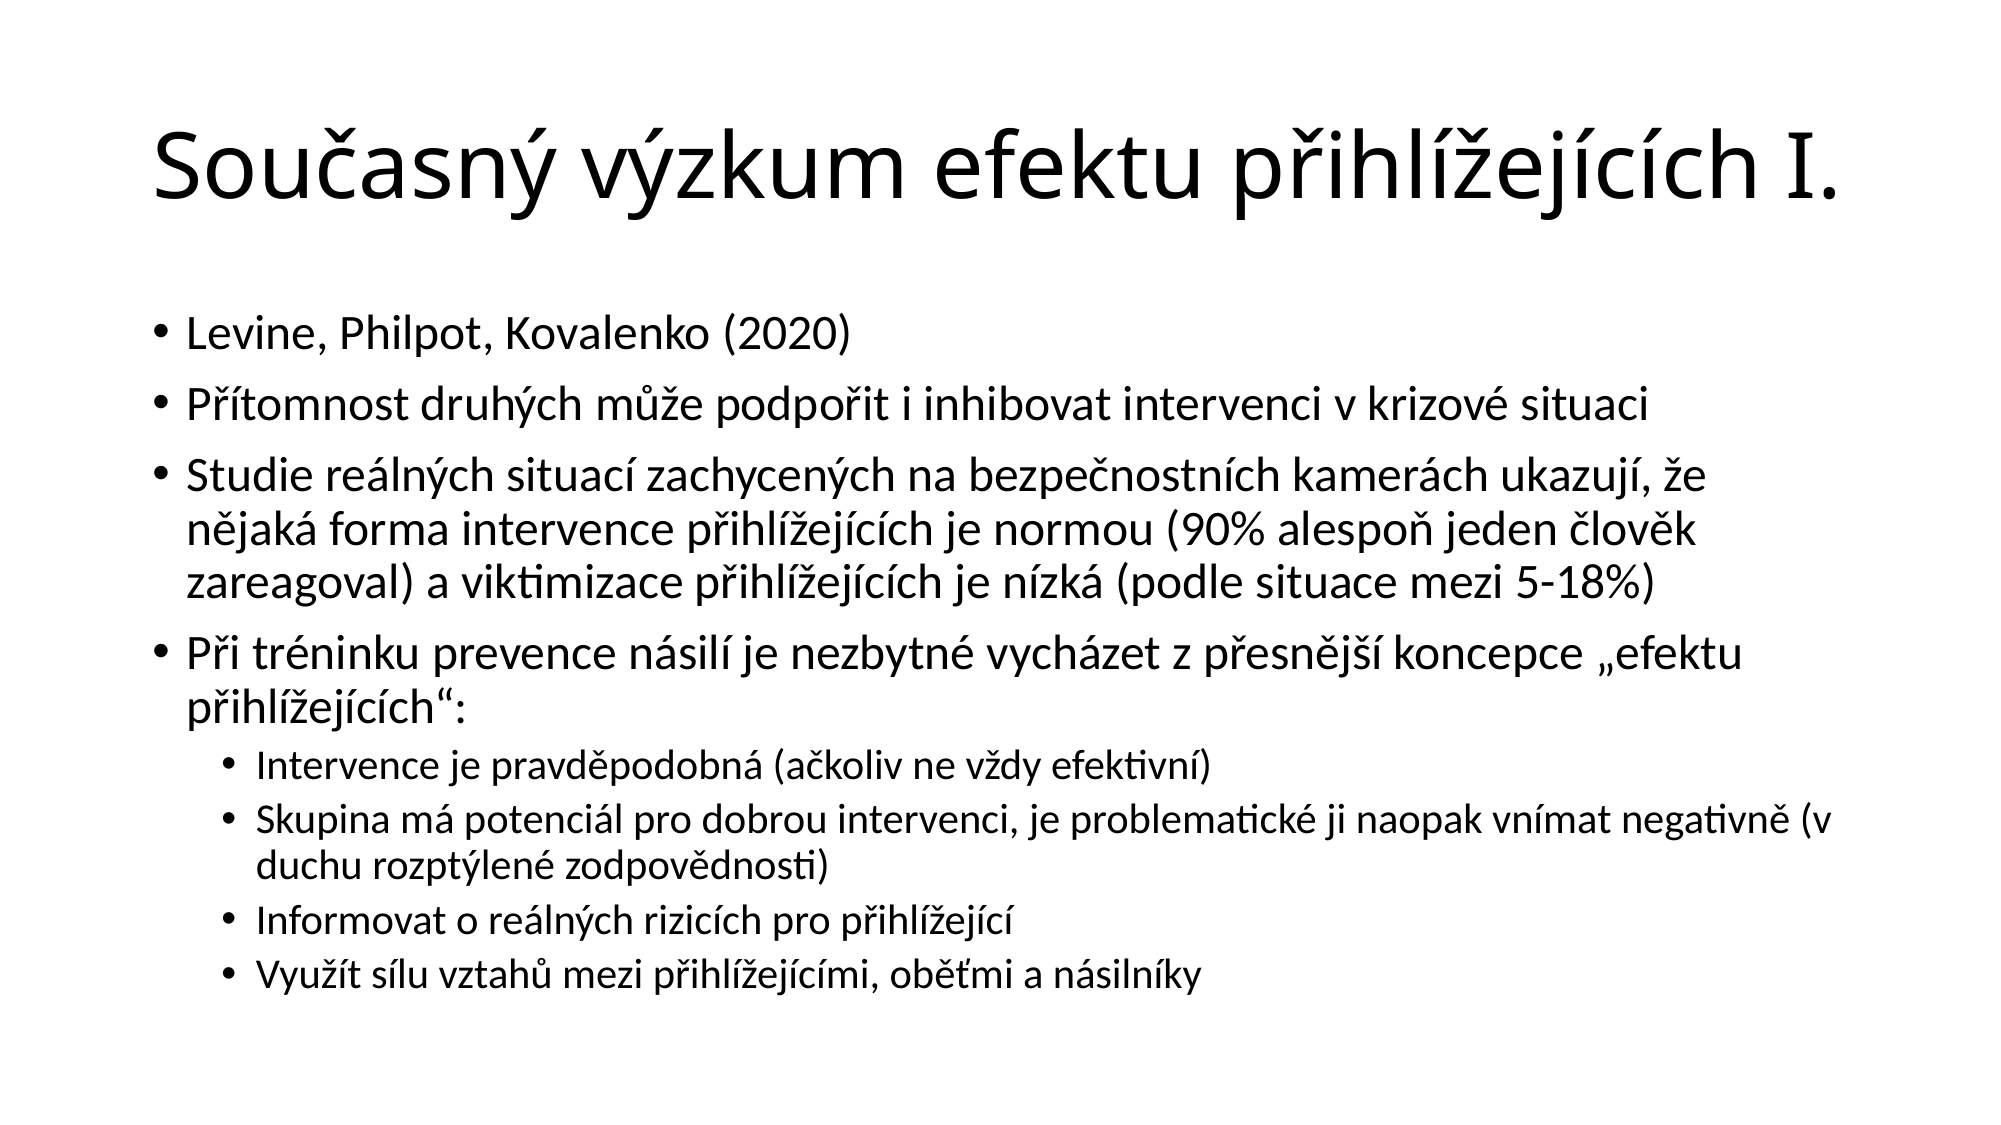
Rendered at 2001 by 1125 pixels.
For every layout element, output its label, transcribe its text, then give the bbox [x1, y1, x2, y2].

list Levine, Philpot, Kovalenko (2020) Přítomnost druhých může podpořit i inhibovat intervenci v krizové situaci Studie reálných situací zachycených na bezpečnostních kamerách ukazují, že nějaká forma intervence přihlížejících je normou (90% alespoň jeden člověk zareagoval) a viktimizace přihlížejících je nízká (podle situace mezi 5-18%) Při tréninku prevence násilí je nezbytné vycházet z přesnější koncepce „efektu přihlížejících“: Intervence je pravděpodobná (ačkoliv ne vždy efektivní) Skupina má potenciál pro dobrou intervenci, je problematické ji naopak vnímat negativně (v duchu rozptýlené zodpovědnosti) Informovat o reálných rizicích pro přihlížející Využít sílu vztahů mezi přihlížejícími, oběťmi a násilníky [137, 299, 1863, 1014]
title Současný výzkum efektu přihlížejících I. [137, 59, 1863, 278]
